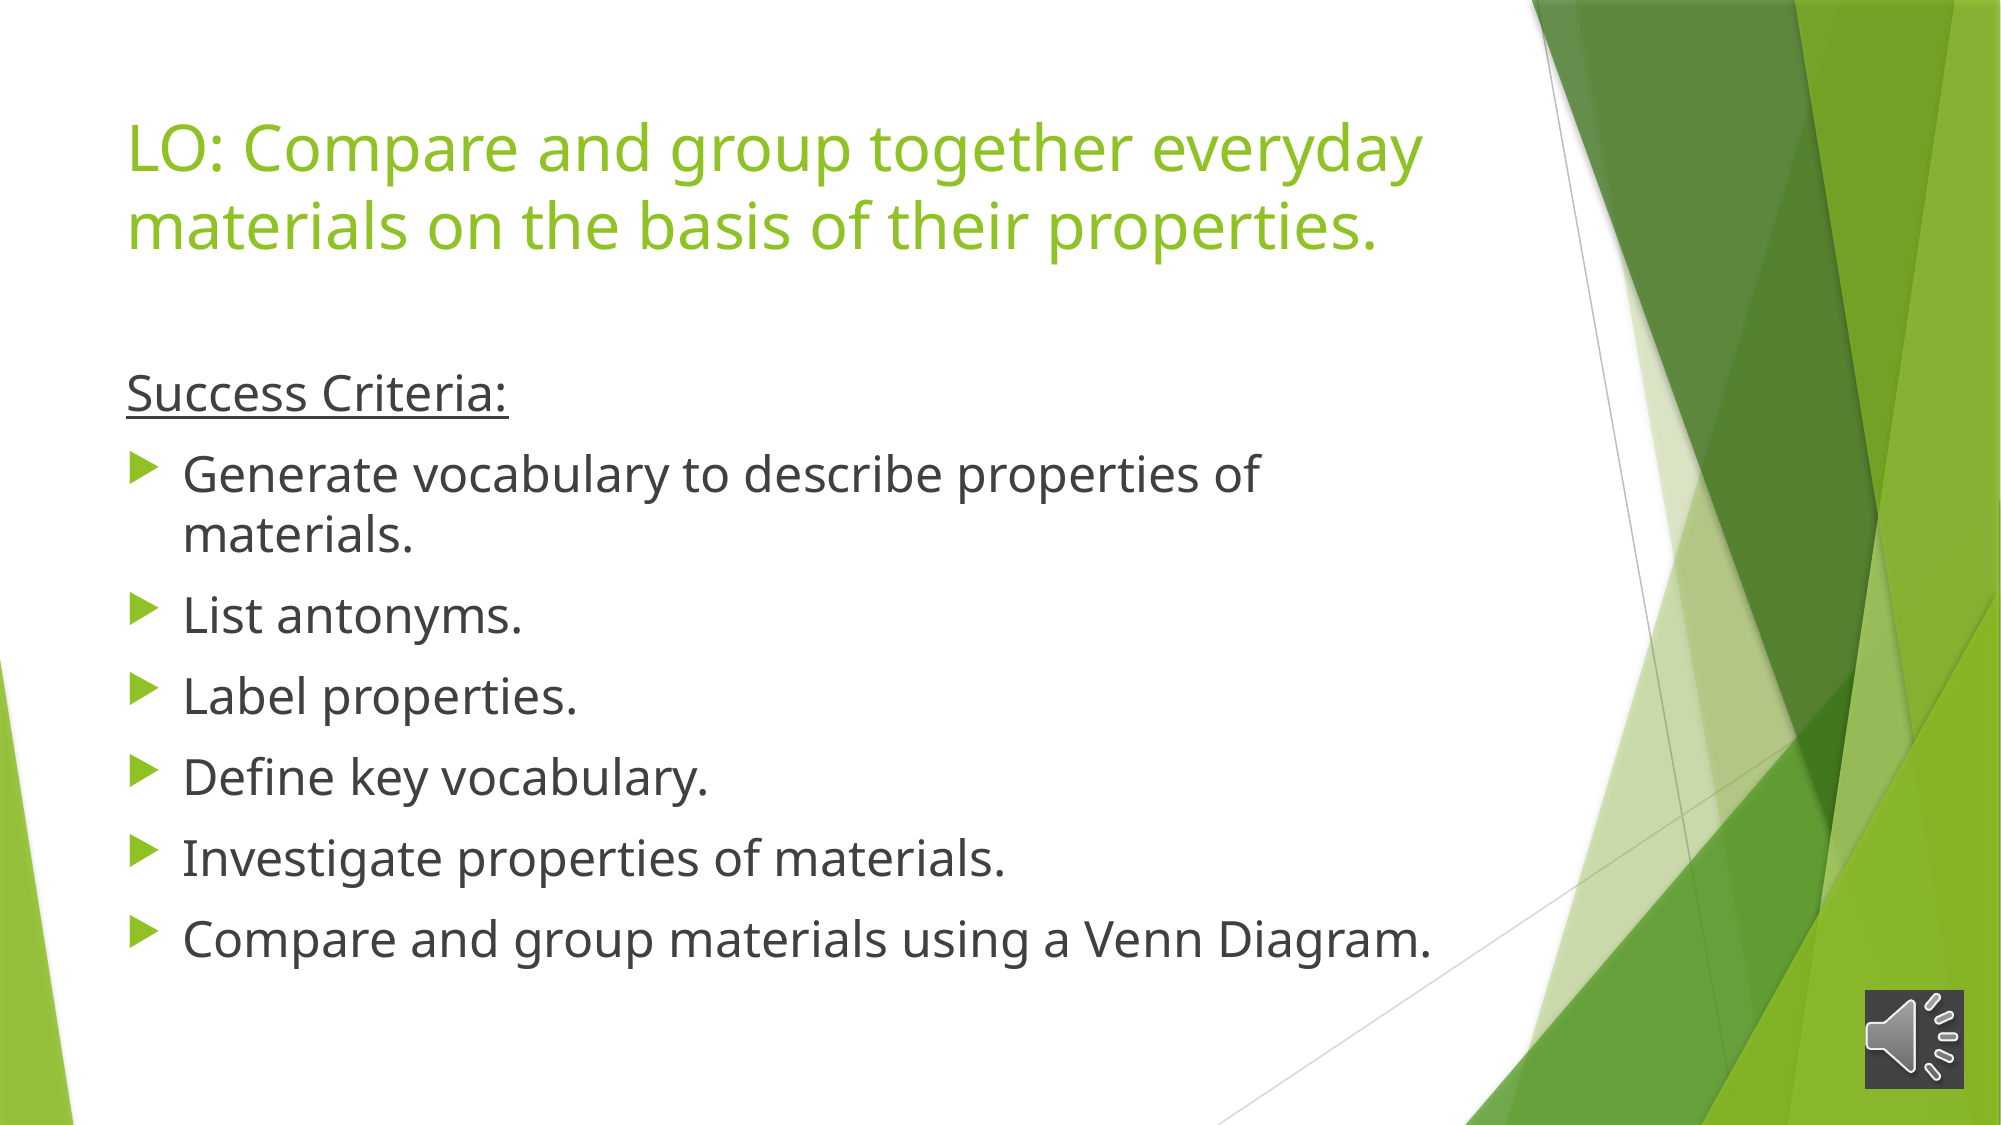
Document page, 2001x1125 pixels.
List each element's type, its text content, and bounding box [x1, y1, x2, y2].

list Success Criteria: Generate vocabulary to describe properties of materials. List antonyms. Label properties. Define key vocabulary. Investigate properties of materials. Compare and group materials using a Venn Diagram. [111, 354, 1522, 992]
picture [1864, 989, 1966, 1091]
title LO: Compare and group together everyday materials on the basis of their properties. [111, 99, 1522, 317]
